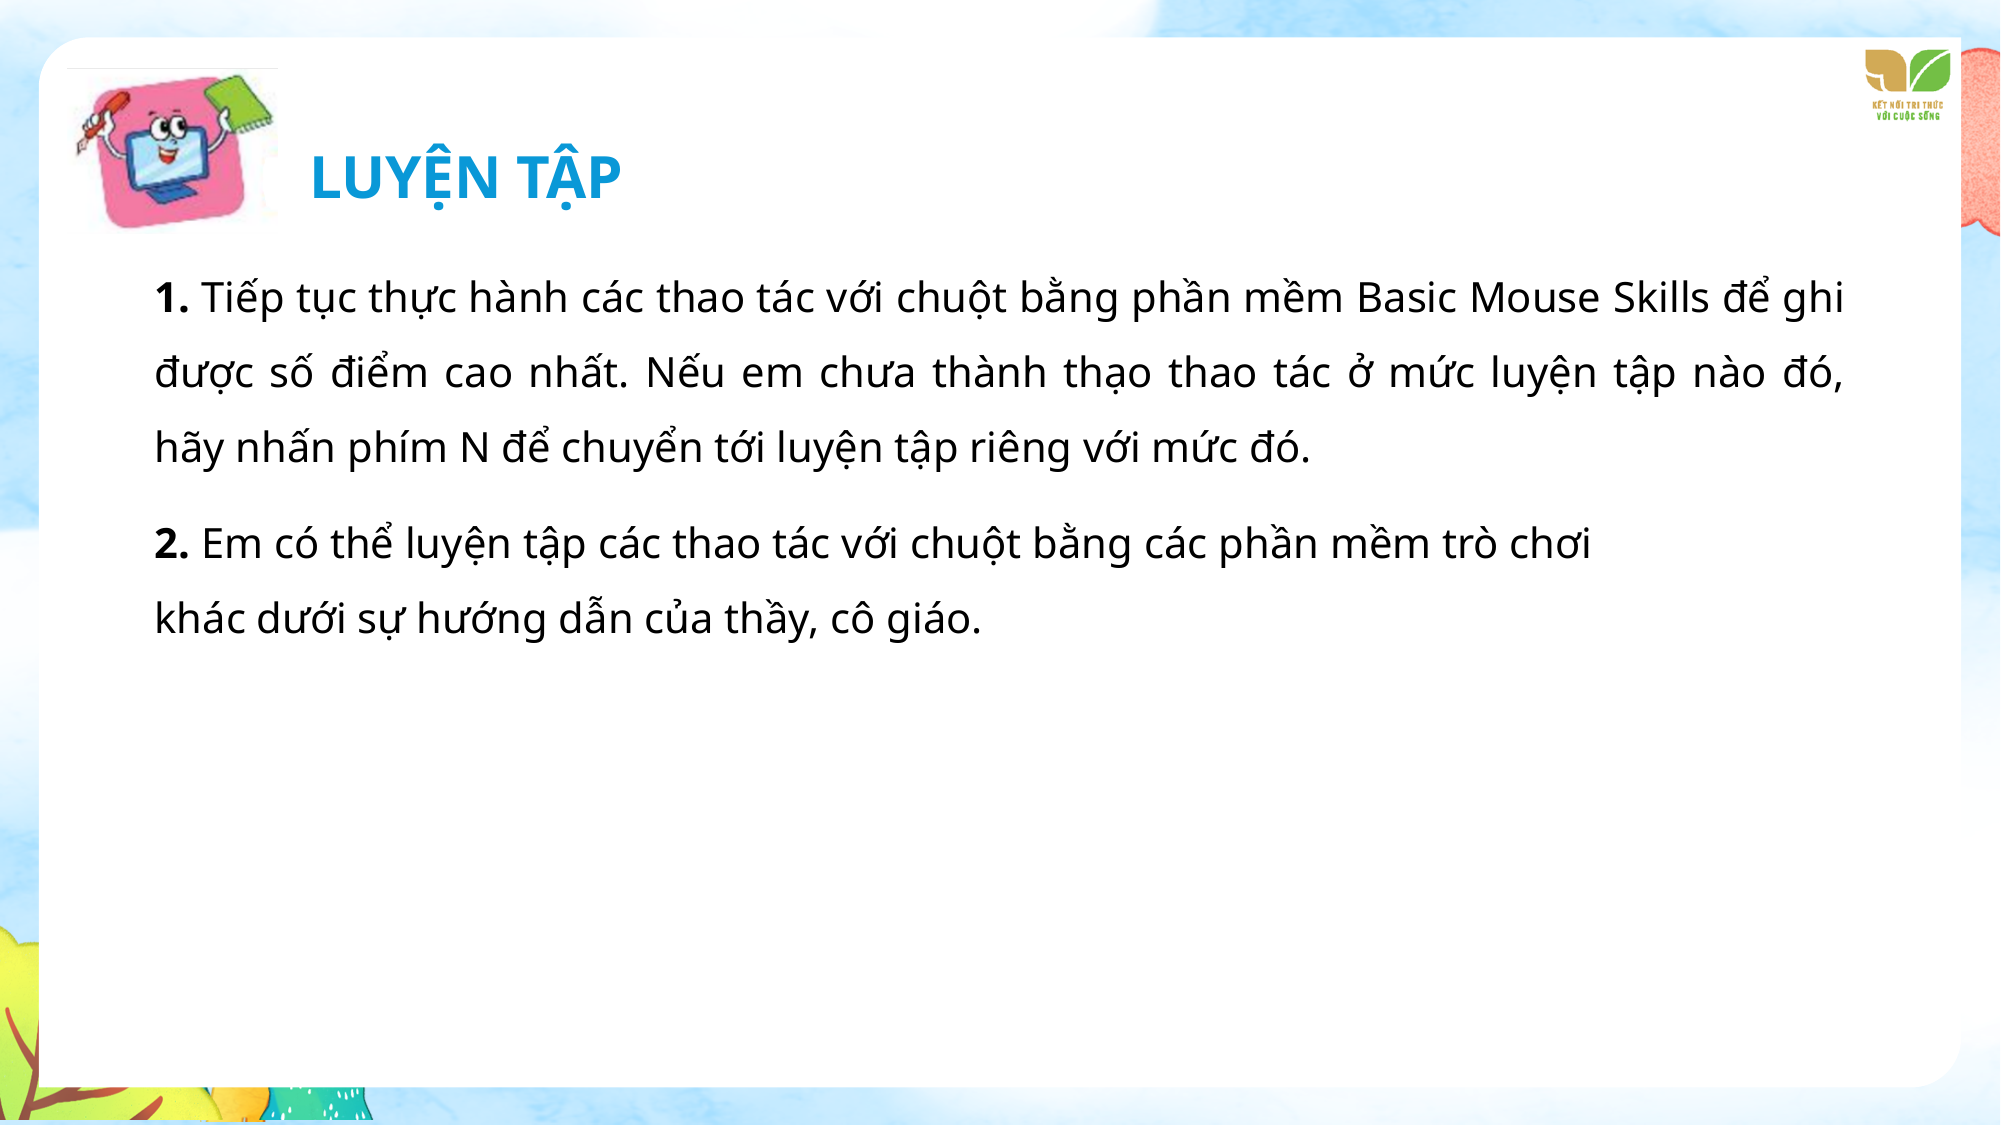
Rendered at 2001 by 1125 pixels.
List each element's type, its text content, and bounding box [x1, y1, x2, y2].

text_box 2. Em có thể luyện tập các thao tác với chuột bằng các phần mềm trò chơi khác dưới sự hướng dẫn của thầy, cô giáo. [139, 484, 1932, 650]
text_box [67, 67, 686, 234]
text_box 1. Tiếp tục thực hành các thao tác với chuột bằng phần mềm Basic Mouse Skills để ghi được số điểm cao nhất. Nếu em chưa thành thạo thao tác ở mức luyện tập nào đó, hãy nhấn phím N để chuyển tới luyện tập riêng với mức đó. [139, 238, 1861, 479]
picture [0, 0, 2001, 1125]
